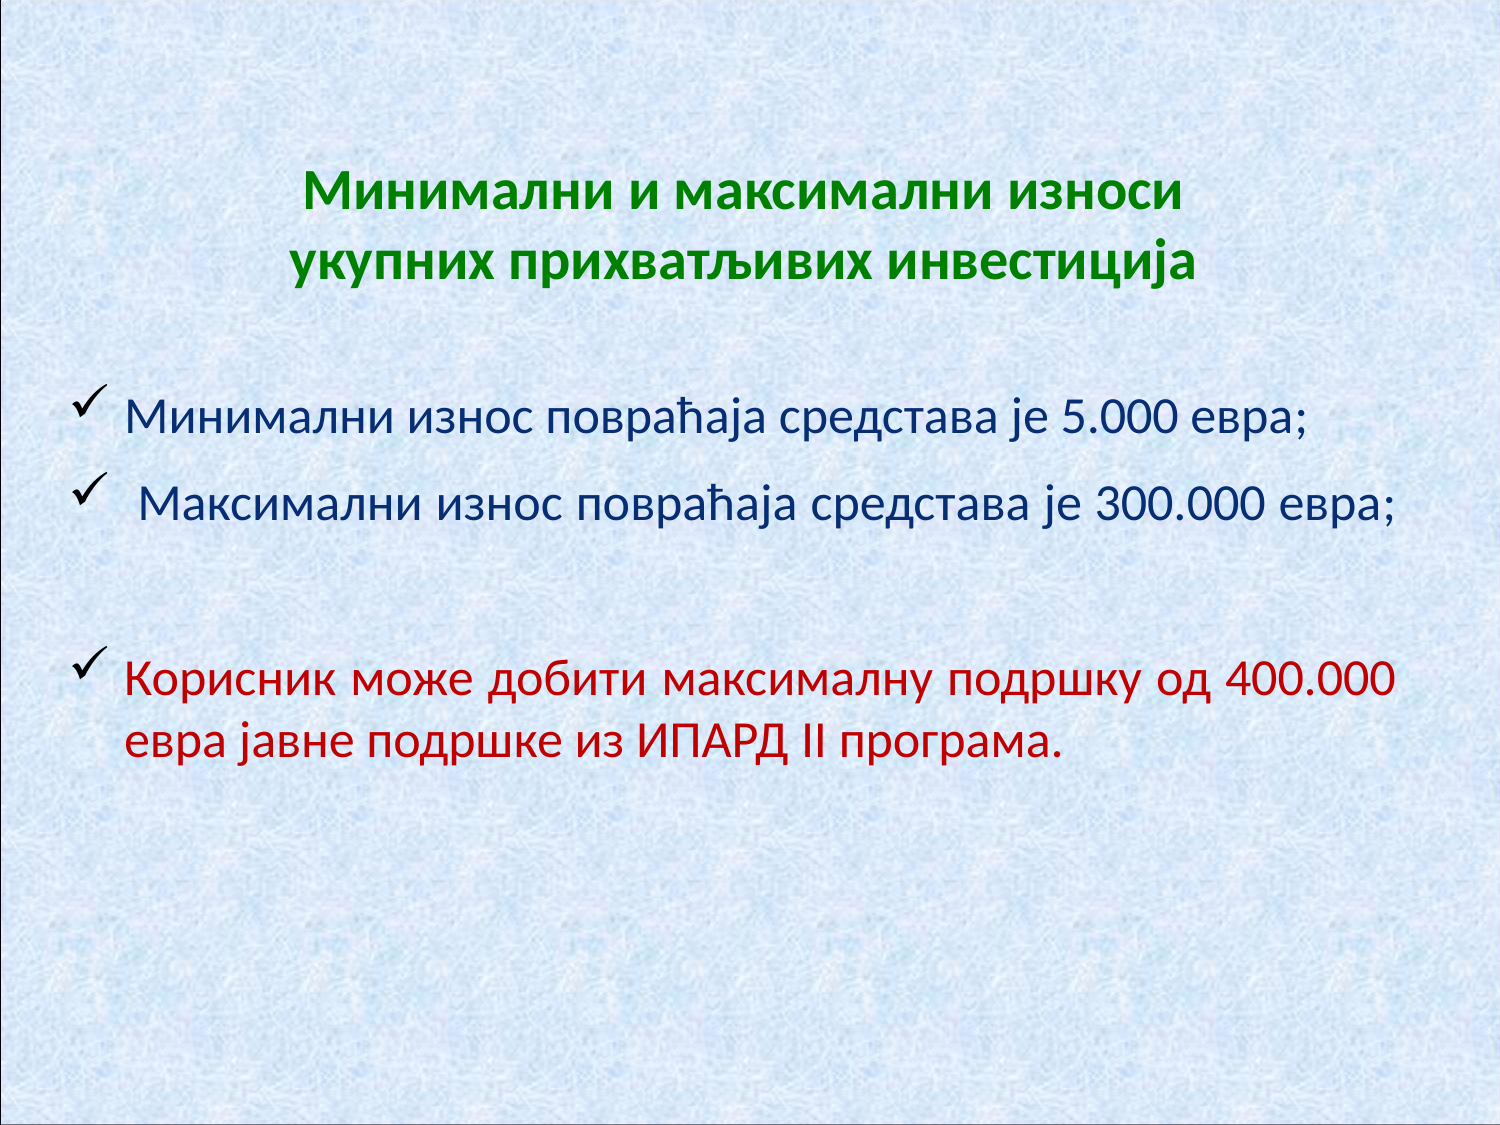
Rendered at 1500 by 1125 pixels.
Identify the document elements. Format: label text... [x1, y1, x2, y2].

subtitle Минимални износ повраћаја средстава је 5.000 евра; Максимални износ повраћаја средстава је 300.000 евра; Корисник може добити максималну подршку од 400.000 евра јавне подршке из ИПАРД II програма. [53, 373, 1412, 861]
title Минимални и максимални износи укупних прихватљивих инвестиција [159, 113, 1285, 309]
picture [0, 0, 1500, 1125]
